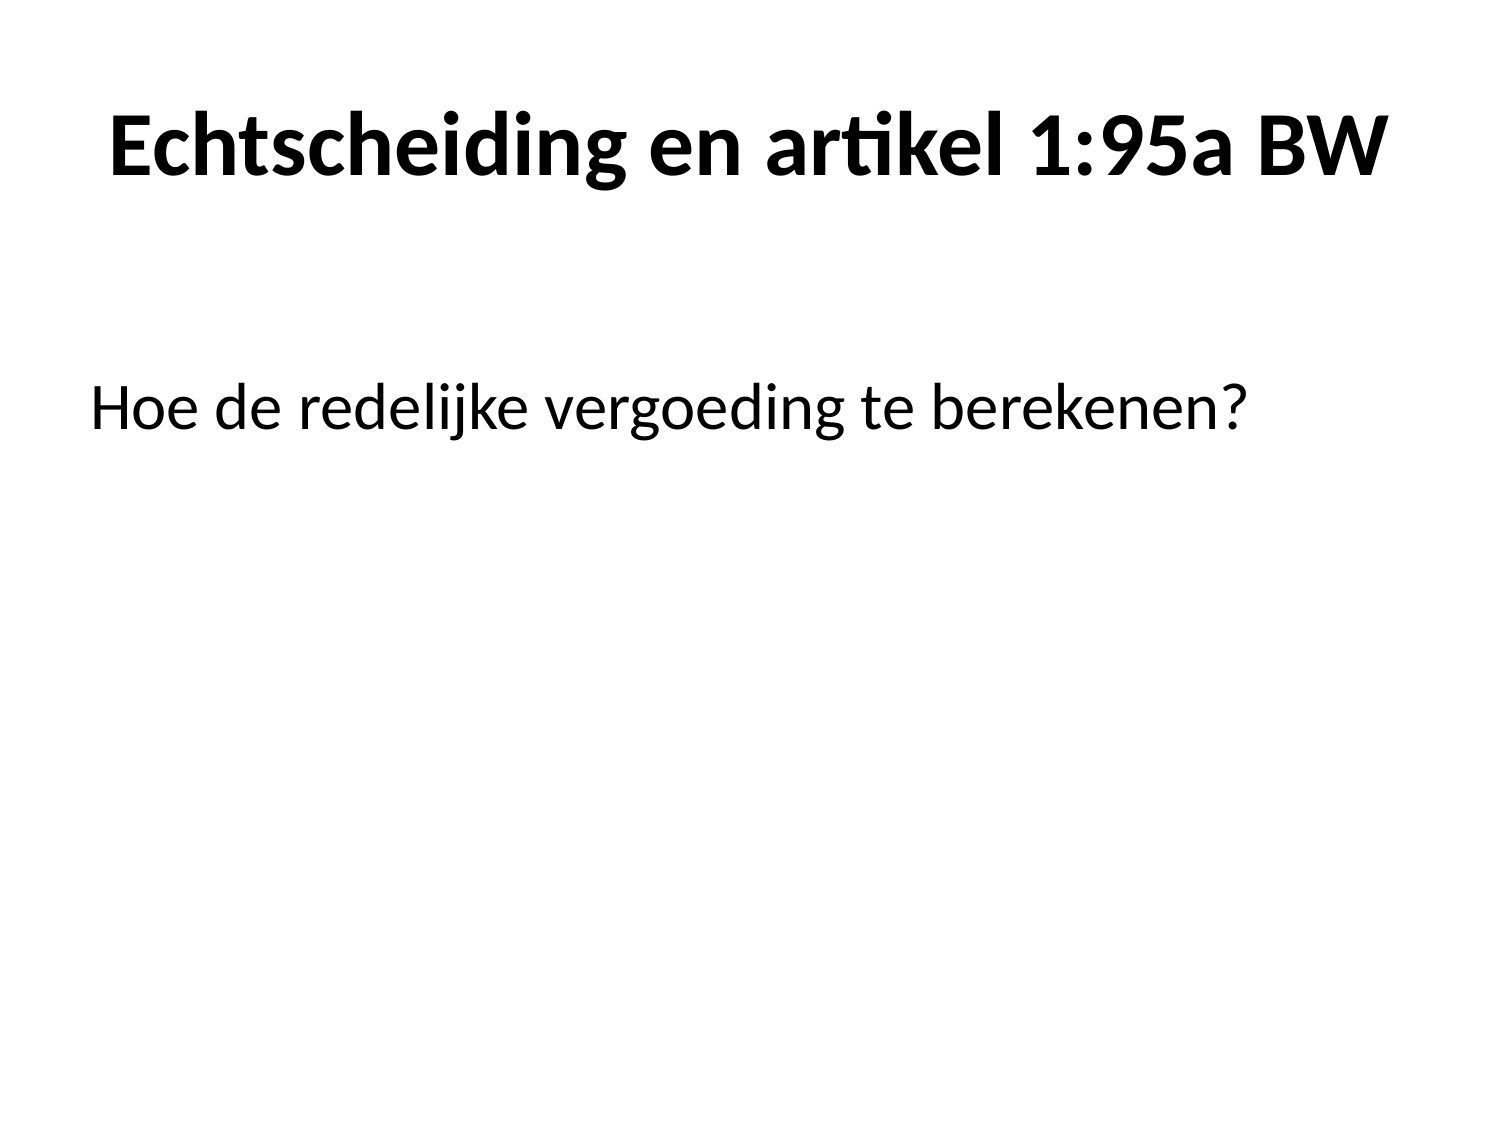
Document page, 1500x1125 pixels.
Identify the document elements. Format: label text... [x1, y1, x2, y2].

list Hoe de redelijke vergoeding te berekenen? [75, 262, 1425, 1005]
title Echtscheiding en artikel 1:95a BW [75, 45, 1425, 233]
